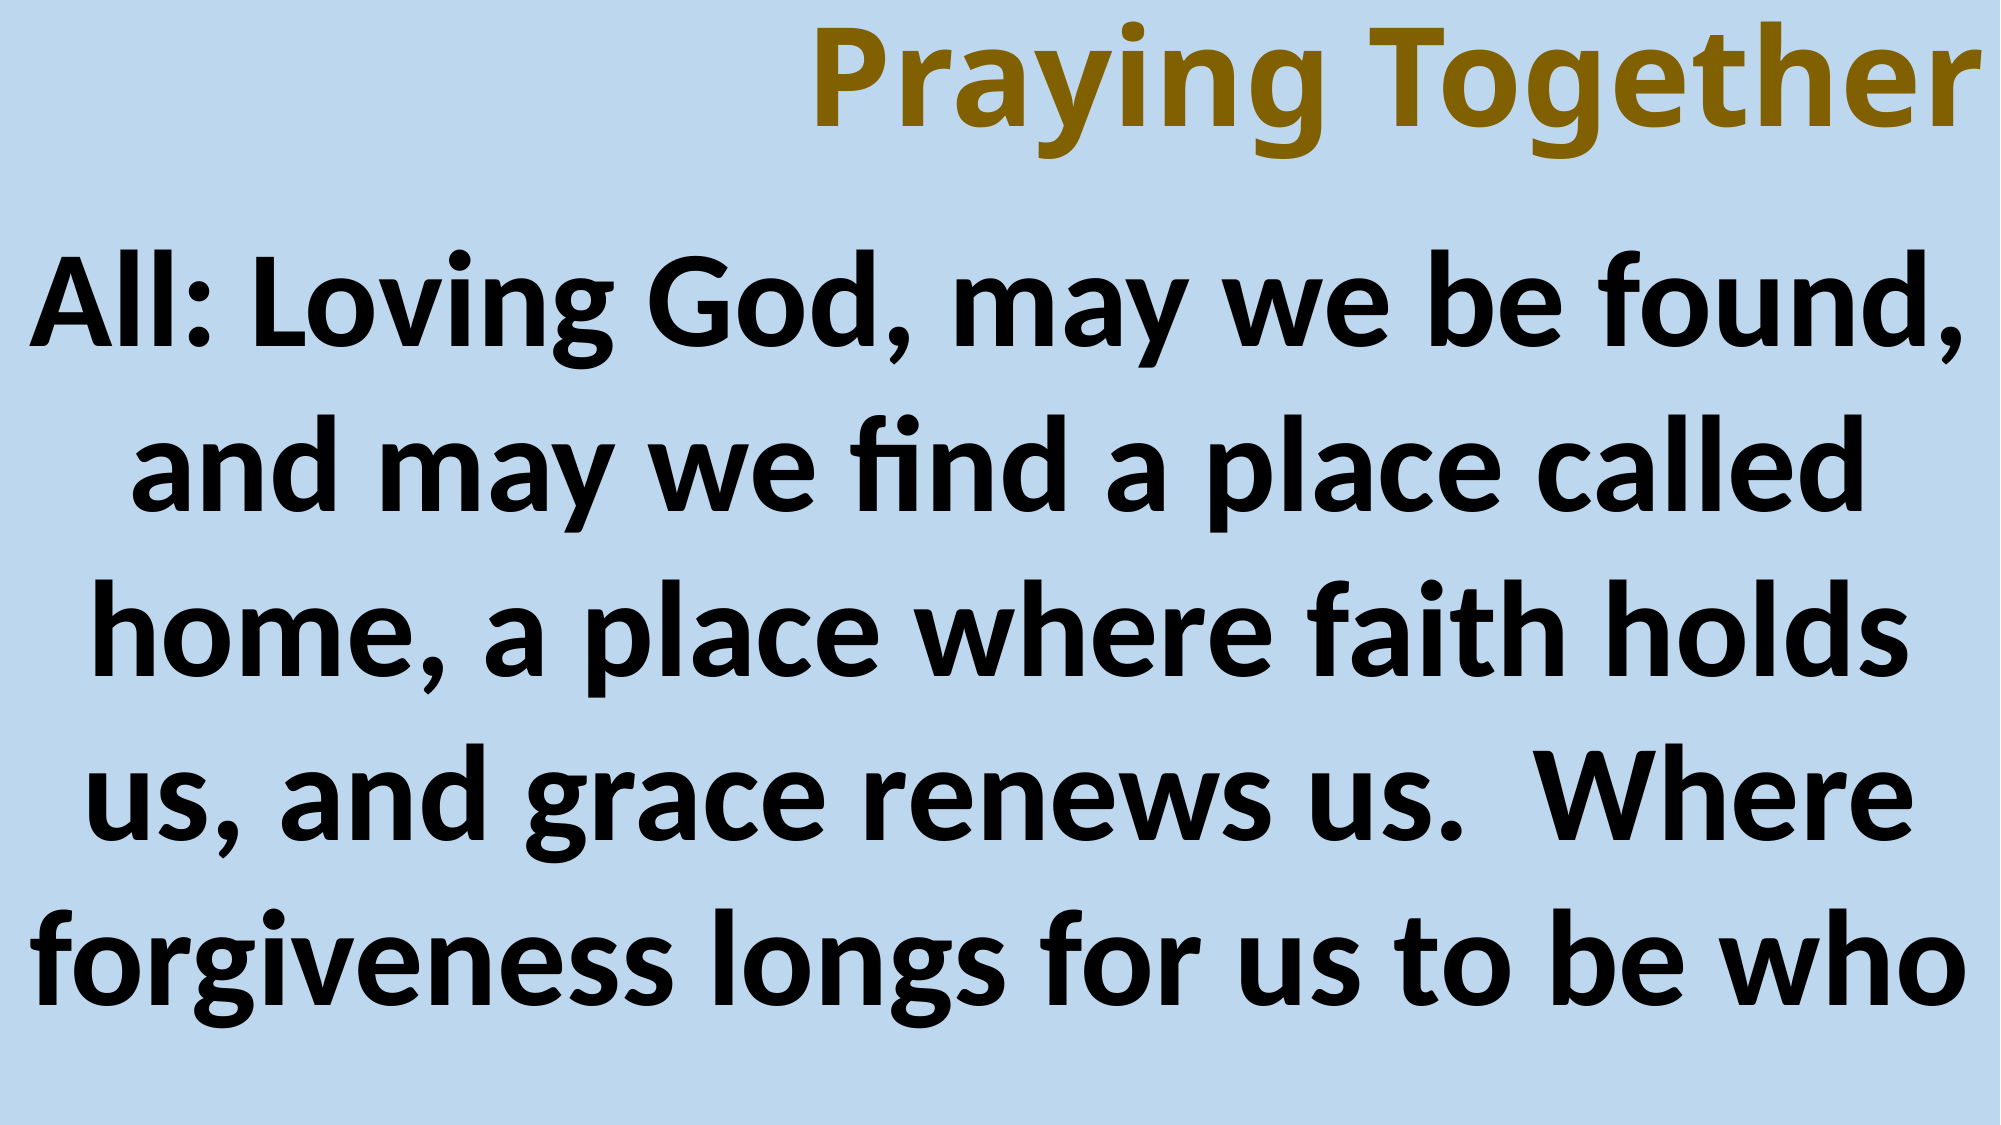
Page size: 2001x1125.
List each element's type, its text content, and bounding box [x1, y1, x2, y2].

text_box Praying Together [0, 0, 2000, 159]
text_box All: Loving God, may we be found, and may we find a place called home, a place where faith holds us, and grace renews us. Where forgiveness longs for us to be who [0, 201, 2000, 1041]
